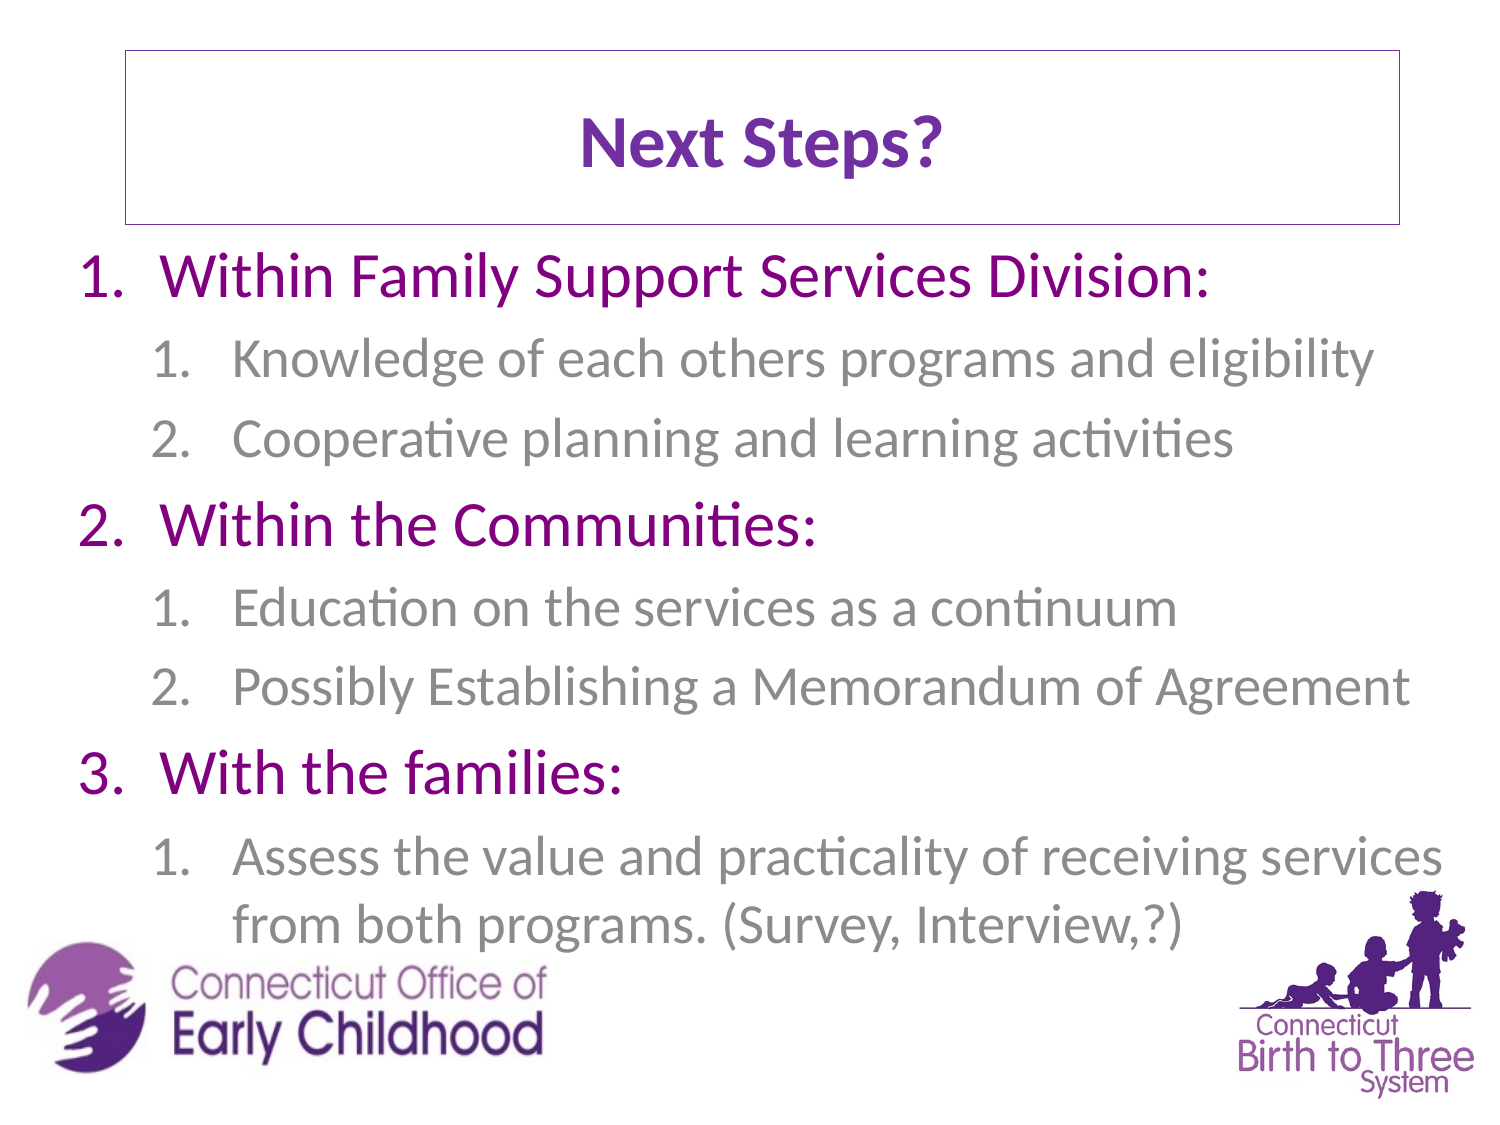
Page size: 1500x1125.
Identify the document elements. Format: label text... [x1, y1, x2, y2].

picture [24, 939, 551, 1076]
picture [1237, 887, 1475, 1101]
subtitle Within Family Support Services Division: Knowledge of each others programs and eligibility Cooperative planning and learning activities Within the Communities: Education on the services as a continuum Possibly Establishing a Memorandum of Agreement With the families: Assess the value and practicality of receiving services from both programs. (Survey, Interview,?) [62, 224, 1475, 963]
title Next Steps? [125, 50, 1400, 224]
